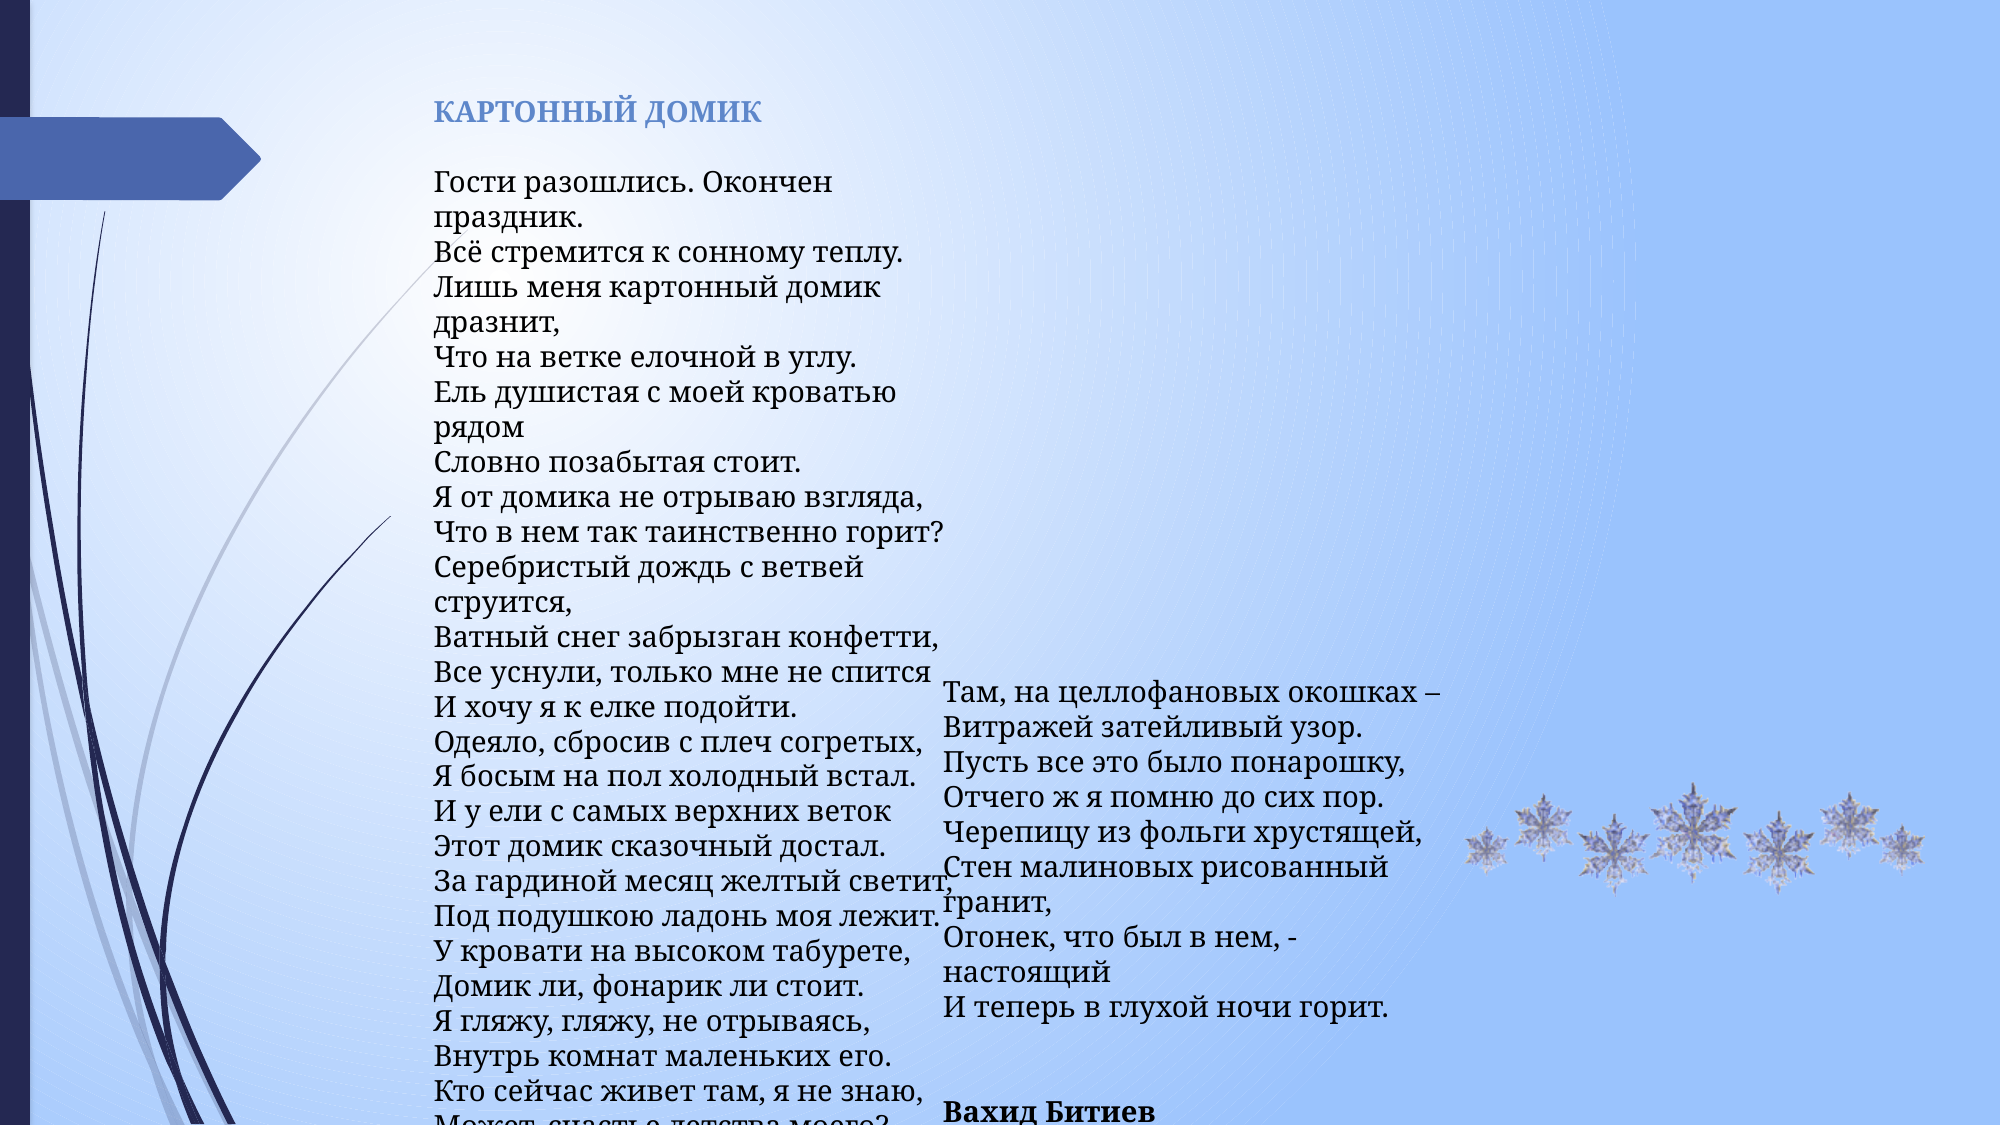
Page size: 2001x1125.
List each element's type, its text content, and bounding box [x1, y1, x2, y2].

text_box Там, на целлофановых окошках – Витражей затейливый узор. Пусть все это было понарошку, Отчего ж я помню до сих пор. Черепицу из фольги хрустящей, Стен малиновых рисованный гранит, Огонек, что был в нем, - настоящий И теперь в глухой ночи горит. Вахид Битиев [928, 666, 1473, 1125]
picture [1455, 776, 1925, 898]
text_box Картонный домик Гости разошлись. Окончен праздник. Всё стремится к сонному теплу. Лишь меня картонный домик дразнит, Что на ветке елочной в углу. Ель душистая с моей кроватью рядом Словно позабытая стоит. Я от домика не отрываю взгляда, Что в нем так таинственно горит? Серебристый дождь с ветвей струится, Ватный снег забрызган конфетти, Все уснули, только мне не спится И хочу я к елке подойти. Одеяло, сбросив с плеч согретых, Я босым на пол холодный встал. И у ели с самых верхних веток Этот домик сказочный достал. За гардиной месяц желтый светит, Под подушкою ладонь моя лежит. У кровати на высоком табурете, Домик ли, фонарик ли стоит. Я гляжу, гляжу, не отрываясь, Внутрь комнат маленьких его. Кто сейчас живет там, я не знаю, Может, счастье детства моего? [418, 86, 1004, 1125]
